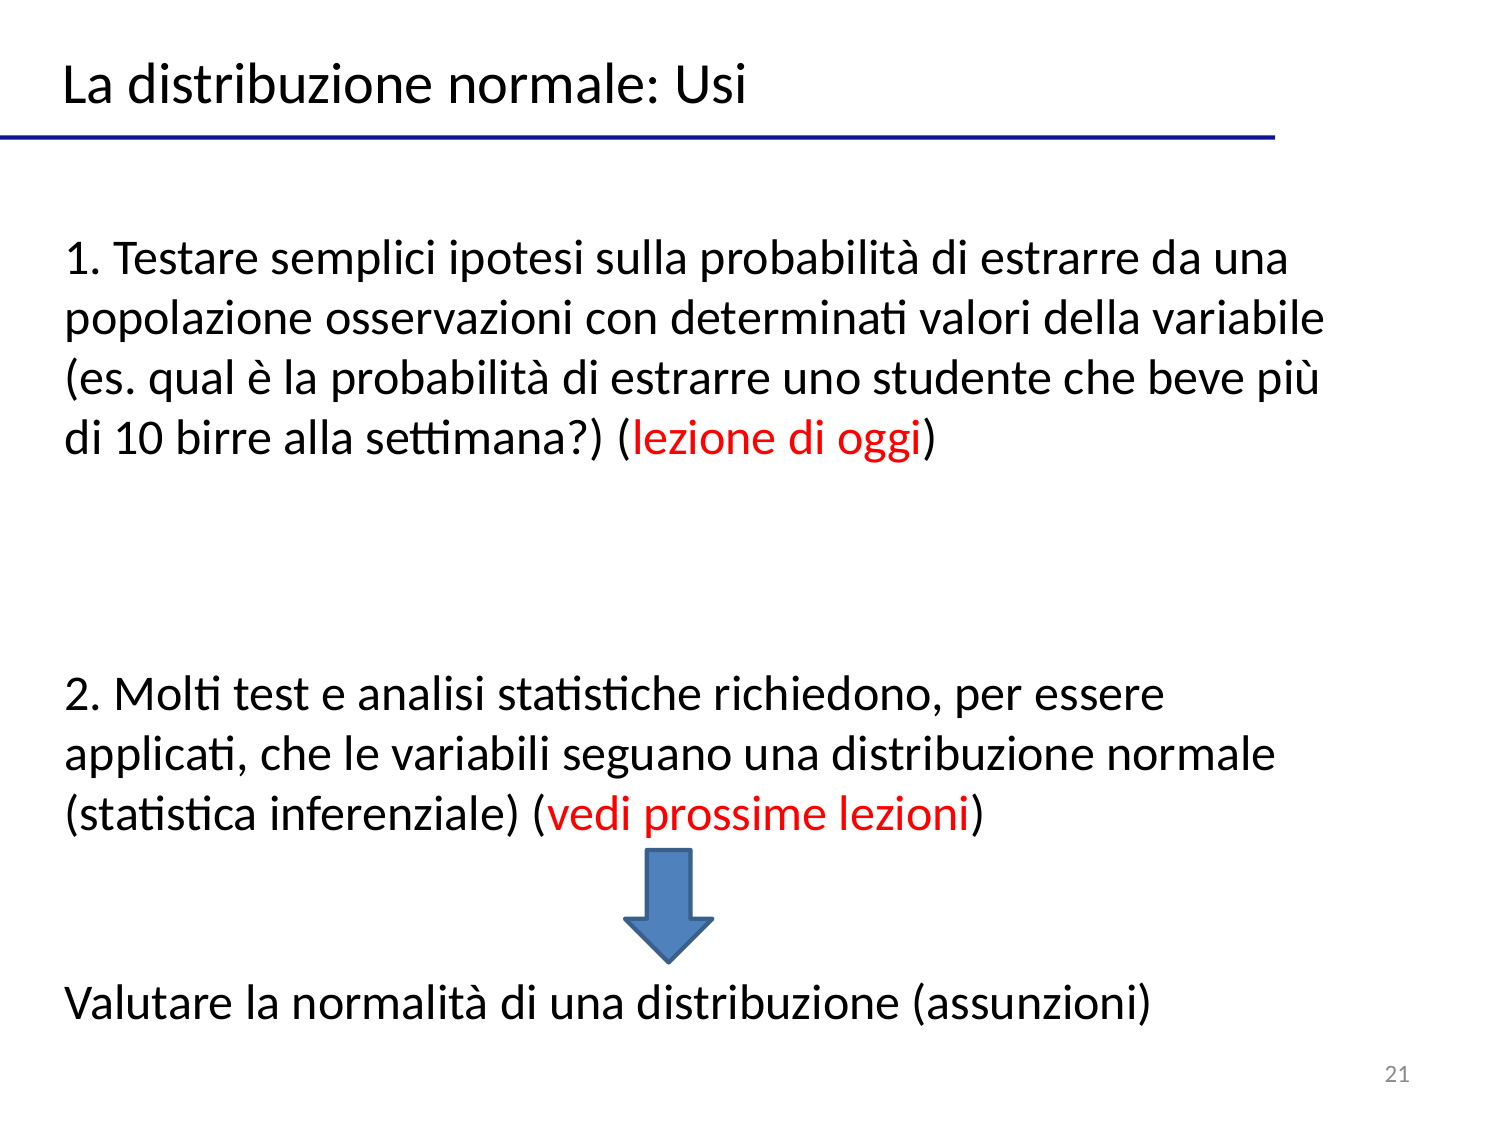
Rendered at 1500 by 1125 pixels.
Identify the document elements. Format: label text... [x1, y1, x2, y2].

text_box [622, 847, 715, 965]
text_box 2. Molti test e analisi statistiche richiedono, per essere applicati, che le variabili seguano una distribuzione normale (statistica inferenziale) (vedi prossime lezioni) [50, 653, 1375, 848]
text_box 1. Testare semplici ipotesi sulla probabilità di estrarre da una popolazione osservazioni con determinati valori della variabile (es. qual è la probabilità di estrarre uno studente che beve più di 10 birre alla settimana?) (lezione di oggi) [50, 217, 1363, 473]
slide_number 21 [1074, 1042, 1425, 1103]
text_box La distribuzione normale: Usi [47, 37, 763, 123]
text_box Valutare la normalità di una distribuzione (assunzioni) [50, 961, 1375, 1037]
